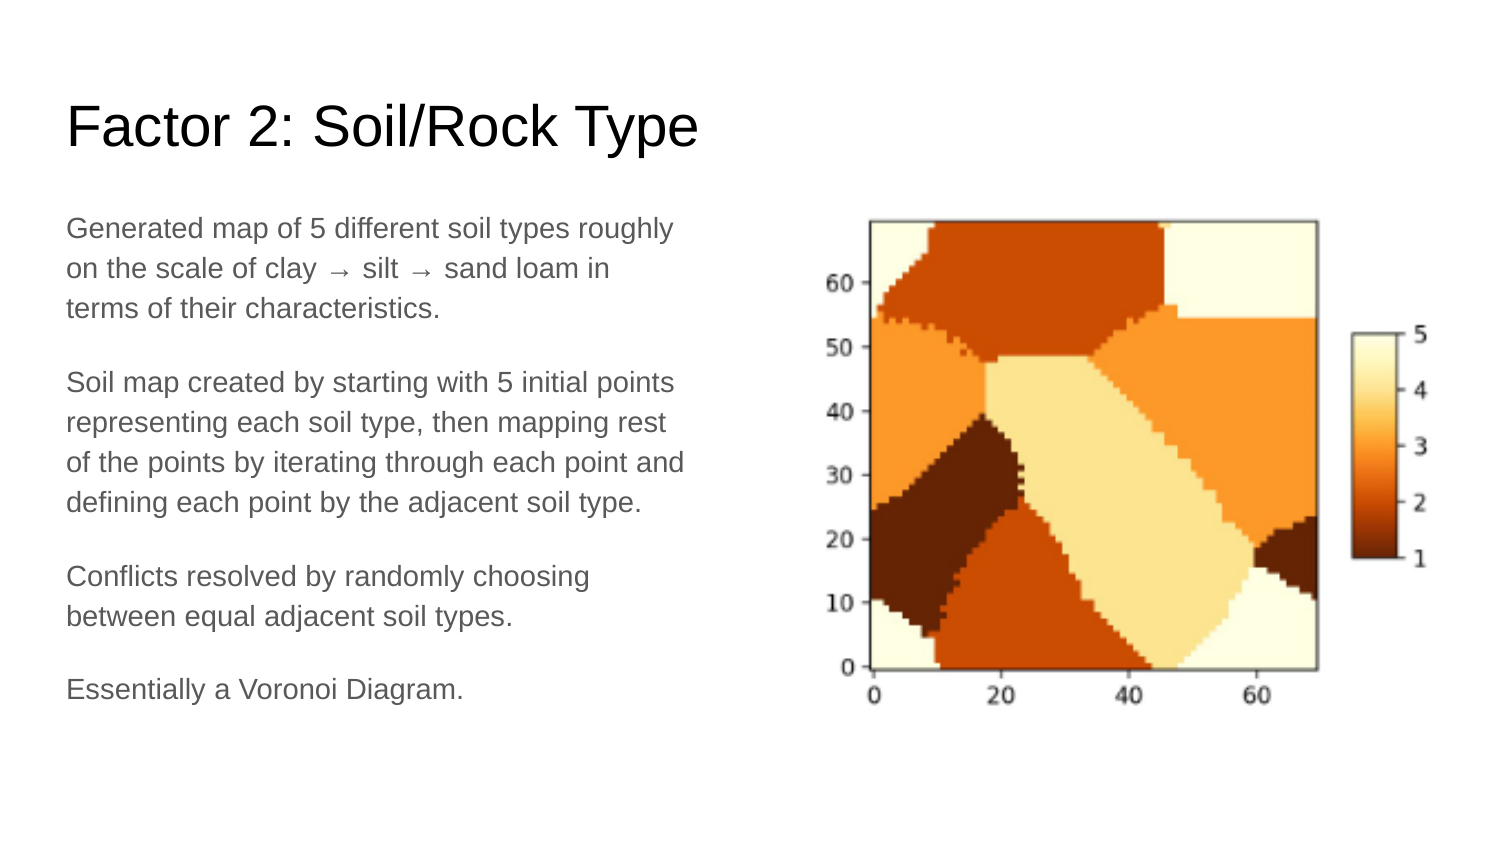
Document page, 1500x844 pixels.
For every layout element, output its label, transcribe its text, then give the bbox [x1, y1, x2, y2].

picture [792, 188, 1450, 737]
list Generated map of 5 different soil types roughly on the scale of clay → silt → sand loam in terms of their characteristics. Soil map created by starting with 5 initial points representing each soil type, then mapping rest of the points by iterating through each point and defining each point by the adjacent soil type. Conflicts resolved by randomly choosing between equal adjacent soil types. Essentially a Voronoi Diagram. [51, 189, 708, 750]
title Factor 2: Soil/Rock Type [51, 72, 1449, 167]
